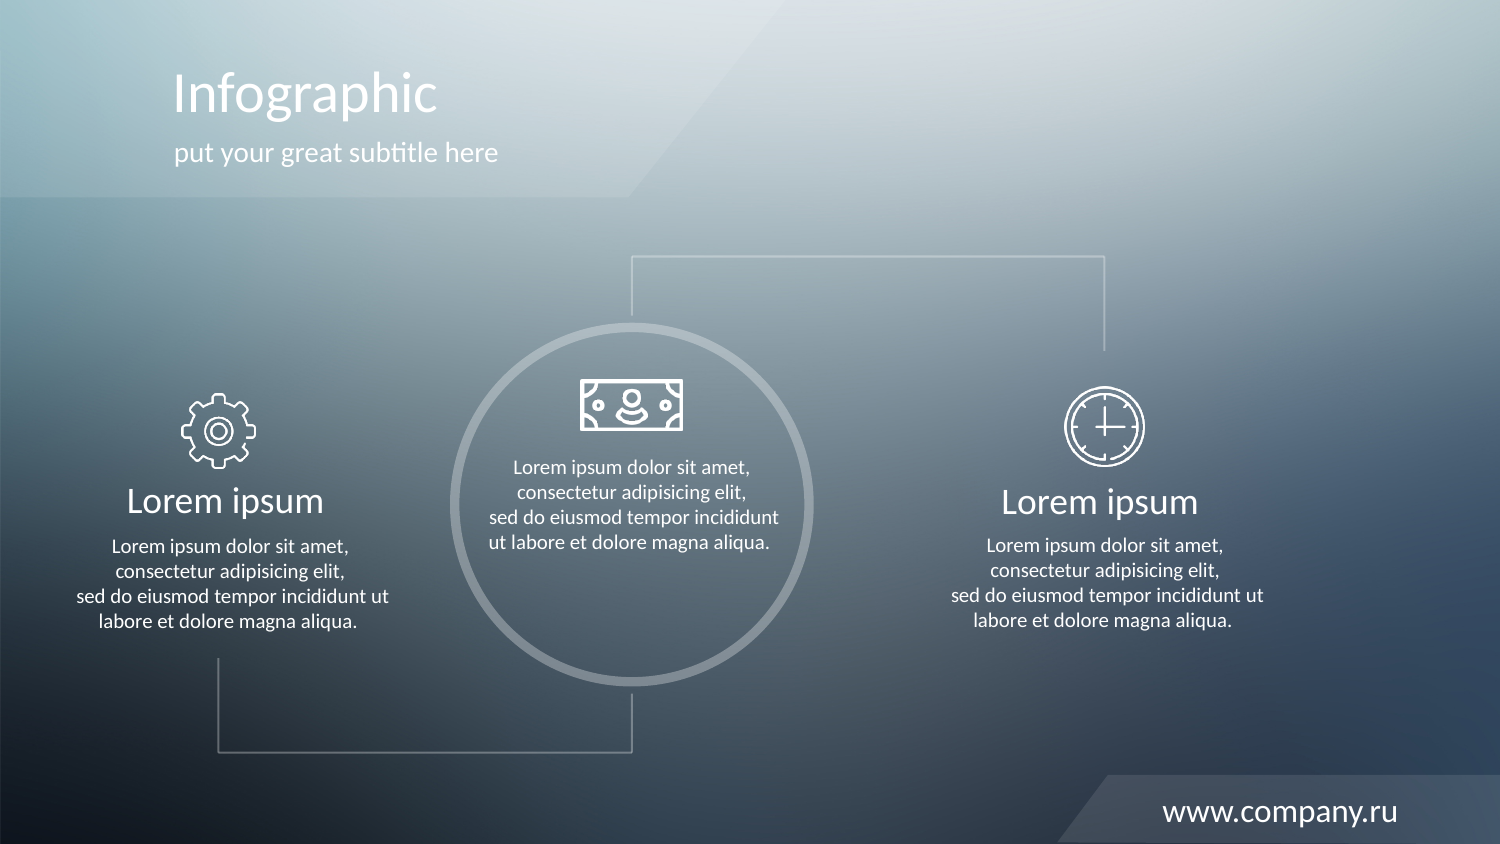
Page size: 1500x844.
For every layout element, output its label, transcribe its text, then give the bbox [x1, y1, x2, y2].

text_box [452, 325, 812, 684]
text_box Lorem ipsum dolor sit amet, consectetur adipisicing elit, sed do eiusmod tempor incididunt ut labore et dolore magna aliqua. [466, 446, 798, 562]
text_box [47, 468, 414, 642]
picture [0, 0, 1500, 844]
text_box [921, 469, 1289, 641]
text_box [0, 0, 788, 200]
text_box www.company.ru [1055, 772, 1500, 844]
